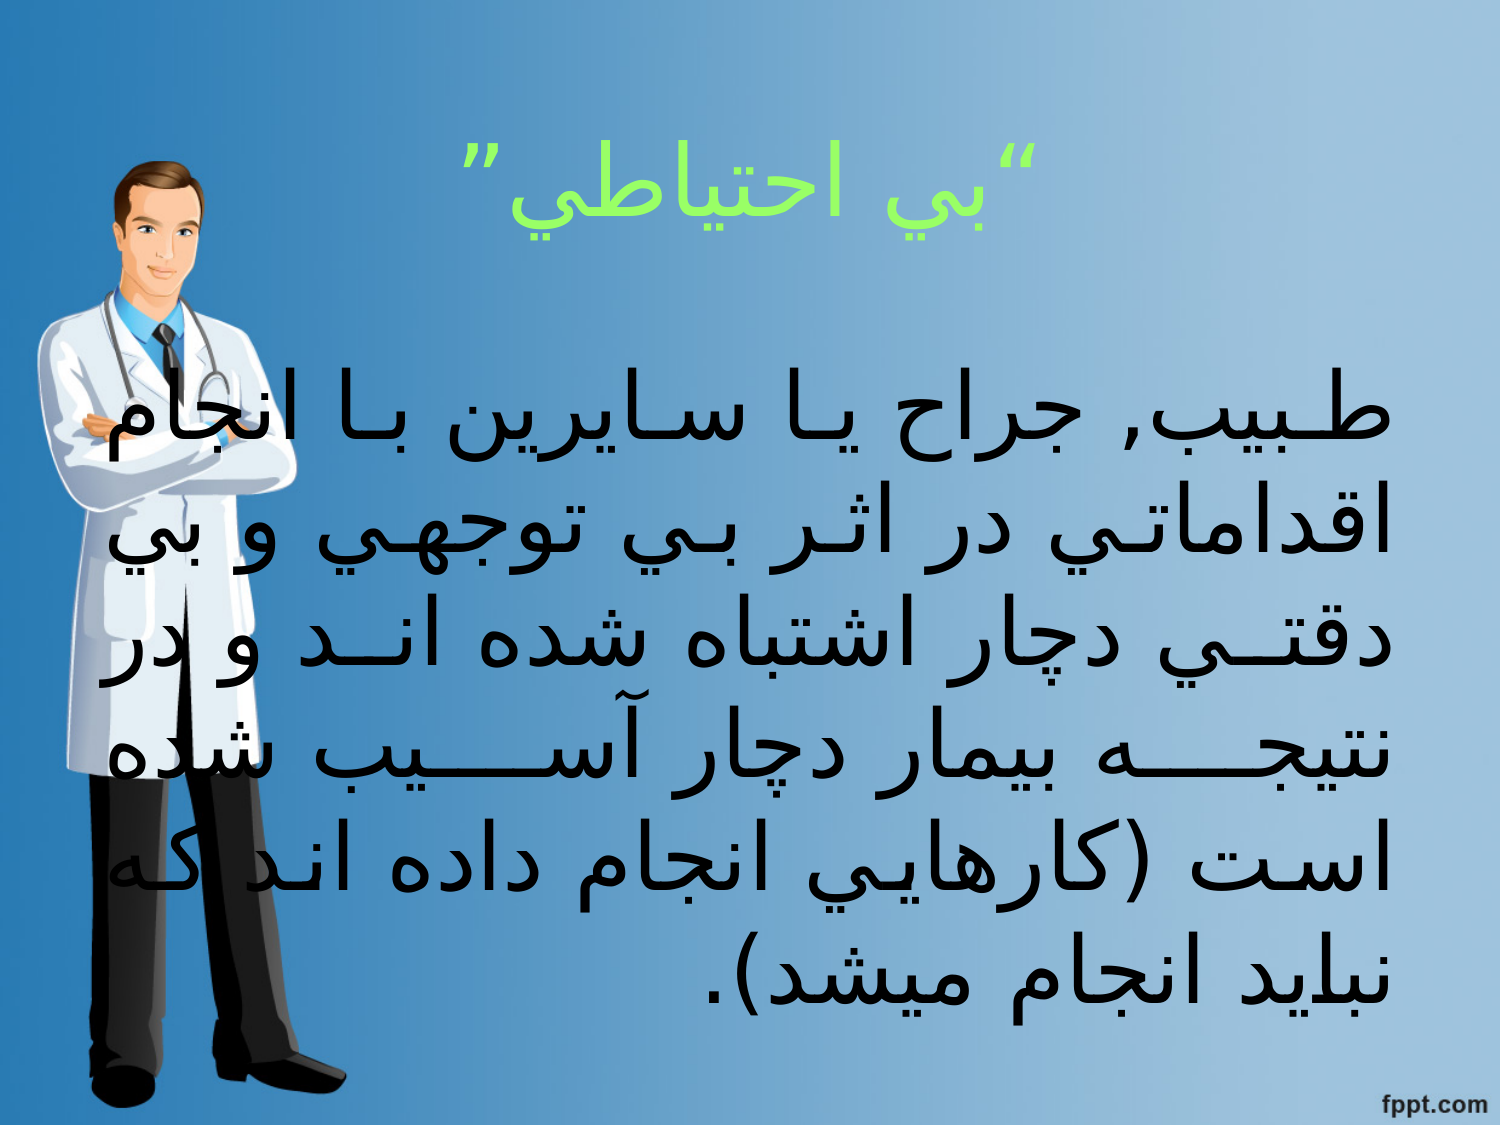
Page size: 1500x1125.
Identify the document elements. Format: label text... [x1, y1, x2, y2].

picture [0, 0, 1500, 1125]
subtitle طبيب, جراح يا سايرين با انجام اقداماتي در اثر بي توجهي و بي دقتي دچار اشتباه شده اند و در نتيجه بيمار دچار آسيب شده است (كارهايي انجام داده اند كه نبايد انجام ميشد). [88, 338, 1412, 1035]
title ”بي احتياطي“ [112, 90, 1388, 263]
